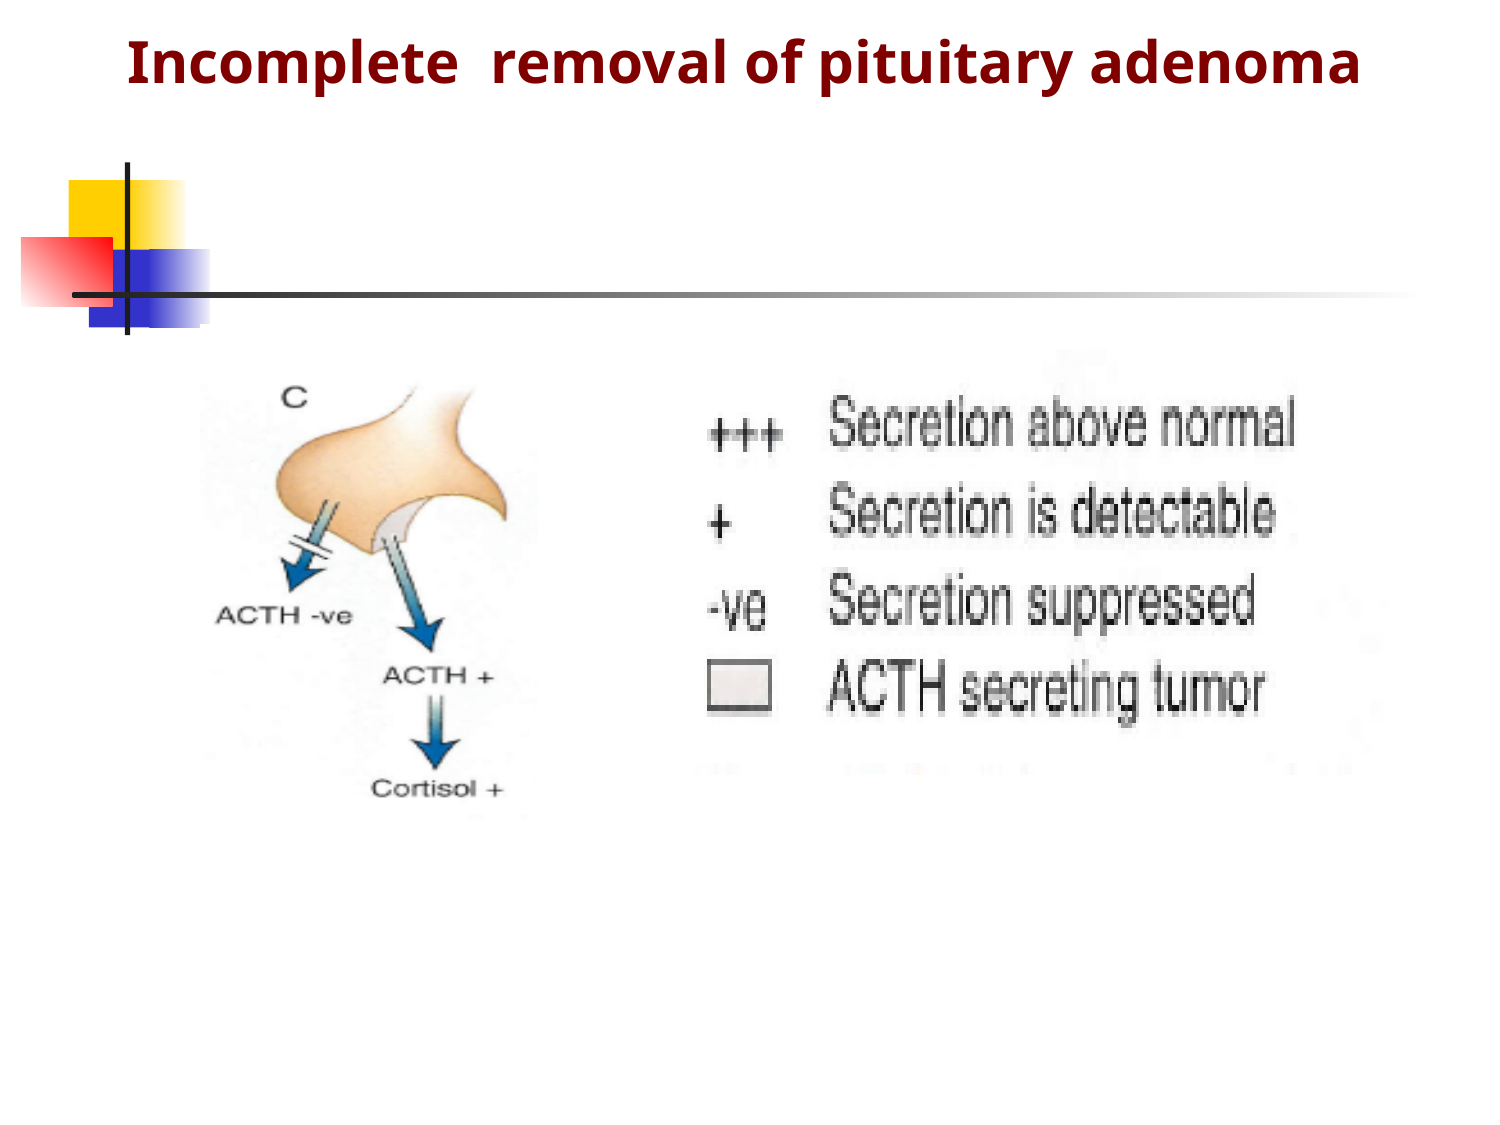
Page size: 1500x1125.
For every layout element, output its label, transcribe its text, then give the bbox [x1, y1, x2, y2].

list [199, 324, 538, 851]
picture [649, 349, 1388, 776]
title Incomplete removal of pituitary adenoma [112, 49, 1388, 303]
